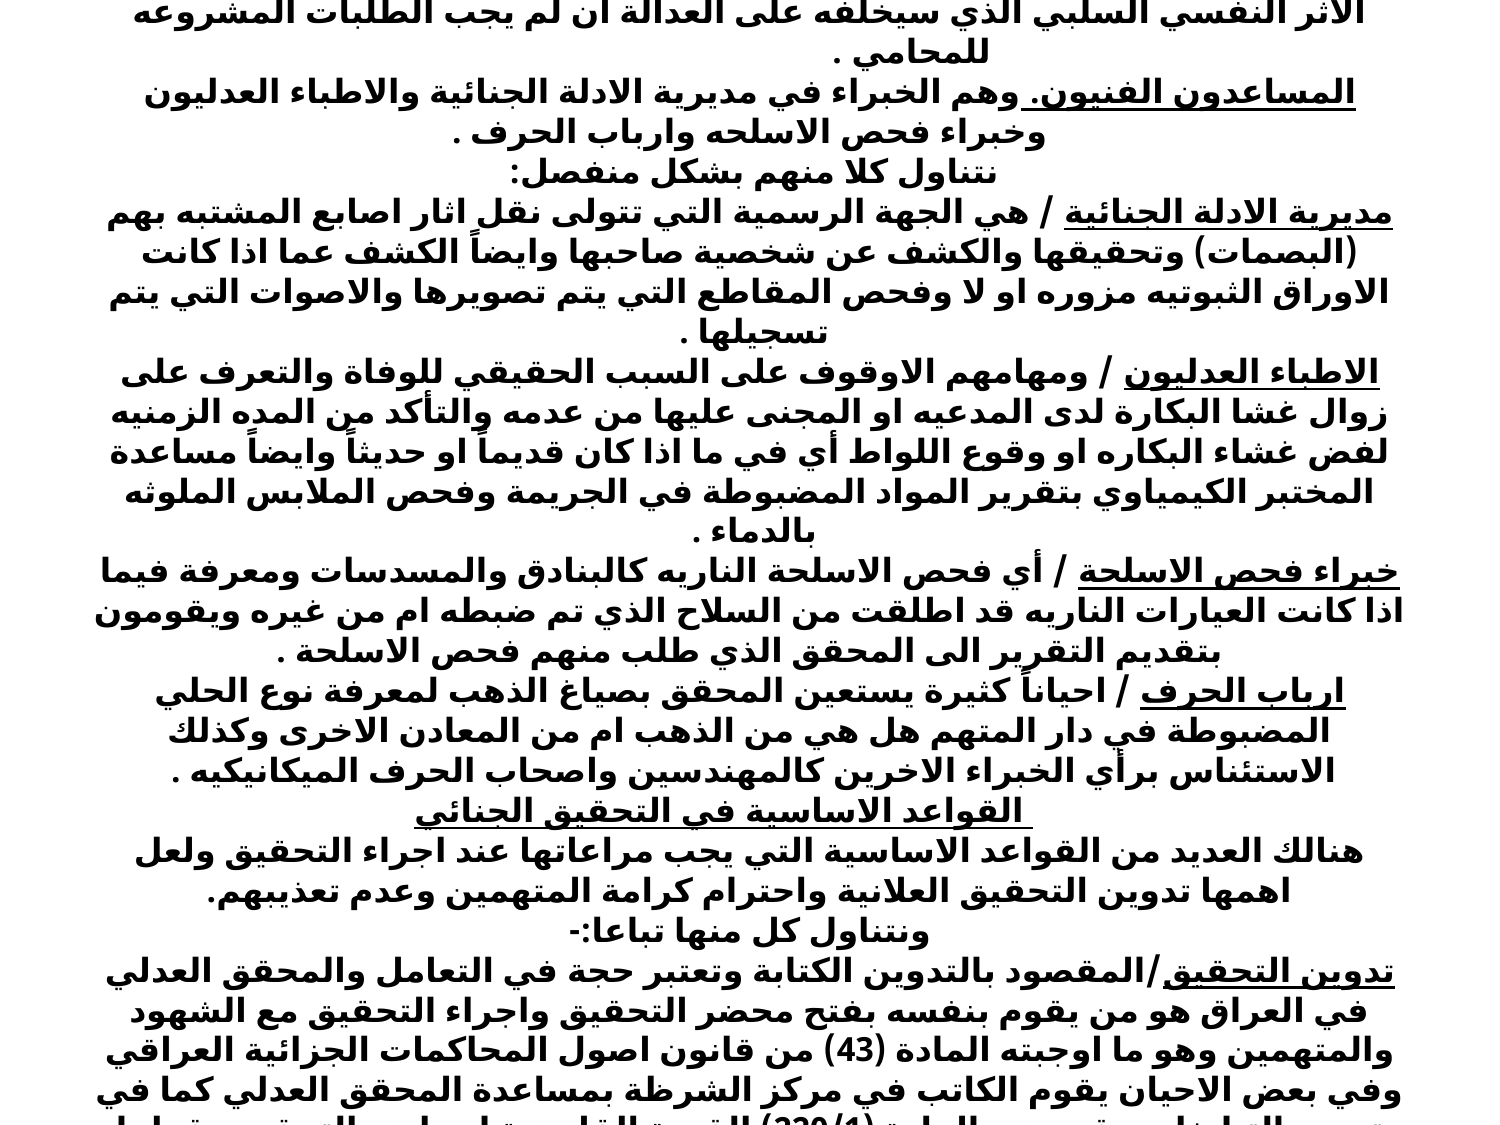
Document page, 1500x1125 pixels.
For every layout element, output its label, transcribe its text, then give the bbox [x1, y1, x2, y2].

title المحامون / على المحقق ان يعين محامي في كل ما يؤدي الى براءة المتهم ان كان بريئاً لا سيما وان هذا المحامي قد يتقدم بالعديد من الطلبات التي تخدم براءة المتهم والتي من الضروي على المحقق تدقيق هذه الطلبات كونه هوه الوحيد الذي له الحق في قبولها او رفضها لهذا كان على المحقق ان يمعن جيداً في موقف المتهم ومدى الاثر النفسي السلبي الذي سيخلفه على العدالة ان لم يجب الطلبات المشروعه للمحامي . المساعدون الفنيون. وهم الخبراء في مديرية الادلة الجنائية والاطباء العدليون وخبراء فحص الاسلحه وارباب الحرف . نتناول كلا منهم بشكل منفصل: مديرية الادلة الجنائية / هي الجهة الرسمية التي تتولى نقل اثار اصابع المشتبه بهم (البصمات) وتحقيقها والكشف عن شخصية صاحبها وايضاً الكشف عما اذا كانت الاوراق الثبوتيه مزوره او لا وفحص المقاطع التي يتم تصويرها والاصوات التي يتم تسجيلها . الاطباء العدليون / ومهامهم الاوقوف على السبب الحقيقي للوفاة والتعرف على زوال غشا البكارة لدى المدعيه او المجنى عليها من عدمه والتأكد من المده الزمنيه لفض غشاء البكاره او وقوع اللواط أي في ما اذا كان قديماً او حديثاً وايضاً مساعدة المختبر الكيمياوي بتقرير المواد المضبوطة في الجريمة وفحص الملابس الملوثه بالدماء . خبراء فحص الاسلحة / أي فحص الاسلحة الناريه كالبنادق والمسدسات ومعرفة فيما اذا كانت العيارات الناريه قد اطلقت من السلاح الذي تم ضبطه ام من غيره ويقومون بتقديم التقرير الى المحقق الذي طلب منهم فحص الاسلحة . ارباب الحرف / احياناً كثيرة يستعين المحقق بصياغ الذهب لمعرفة نوع الحلي المضبوطة في دار المتهم هل هي من الذهب ام من المعادن الاخرى وكذلك الاستئناس برأي الخبراء الاخرين كالمهندسين واصحاب الحرف الميكانيكيه . القواعد الاساسية في التحقيق الجنائي هنالك العديد من القواعد الاساسية التي يجب مراعاتها عند اجراء التحقيق ولعل اهمها تدوين التحقيق العلانية واحترام كرامة المتهمين وعدم تعذيبهم. ونتناول كل منها تباعا:- تدوين التحقيق/المقصود بالتدوين الكتابة وتعتبر حجة في التعامل والمحقق العدلي في العراق هو من يقوم بنفسه بفتح محضر التحقيق واجراء التحقيق مع الشهود والمتهمين وهو ما اوجبته المادة (43) من قانون اصول المحاكمات الجزائية العراقي وفي بعض الاحيان يقوم الكاتب في مركز الشرظة بمساعدة المحقق العدلي كما في تحرير التبليغات وقد بينت المادة (220/1) القيمة القانونية لمحاضر التحقيق بقولها (تعتبر محاضر التحقيق وما تحتويه من اجراءات الكشف والتفتيش والمحاضر الرسمية الاخرى من عناصر الاثبات التي تخضع لتقدير المحكمة وللخصوم ان يناقشوها او يثبتوا عكس ما ورد فيها). [75, 45, 1425, 1094]
